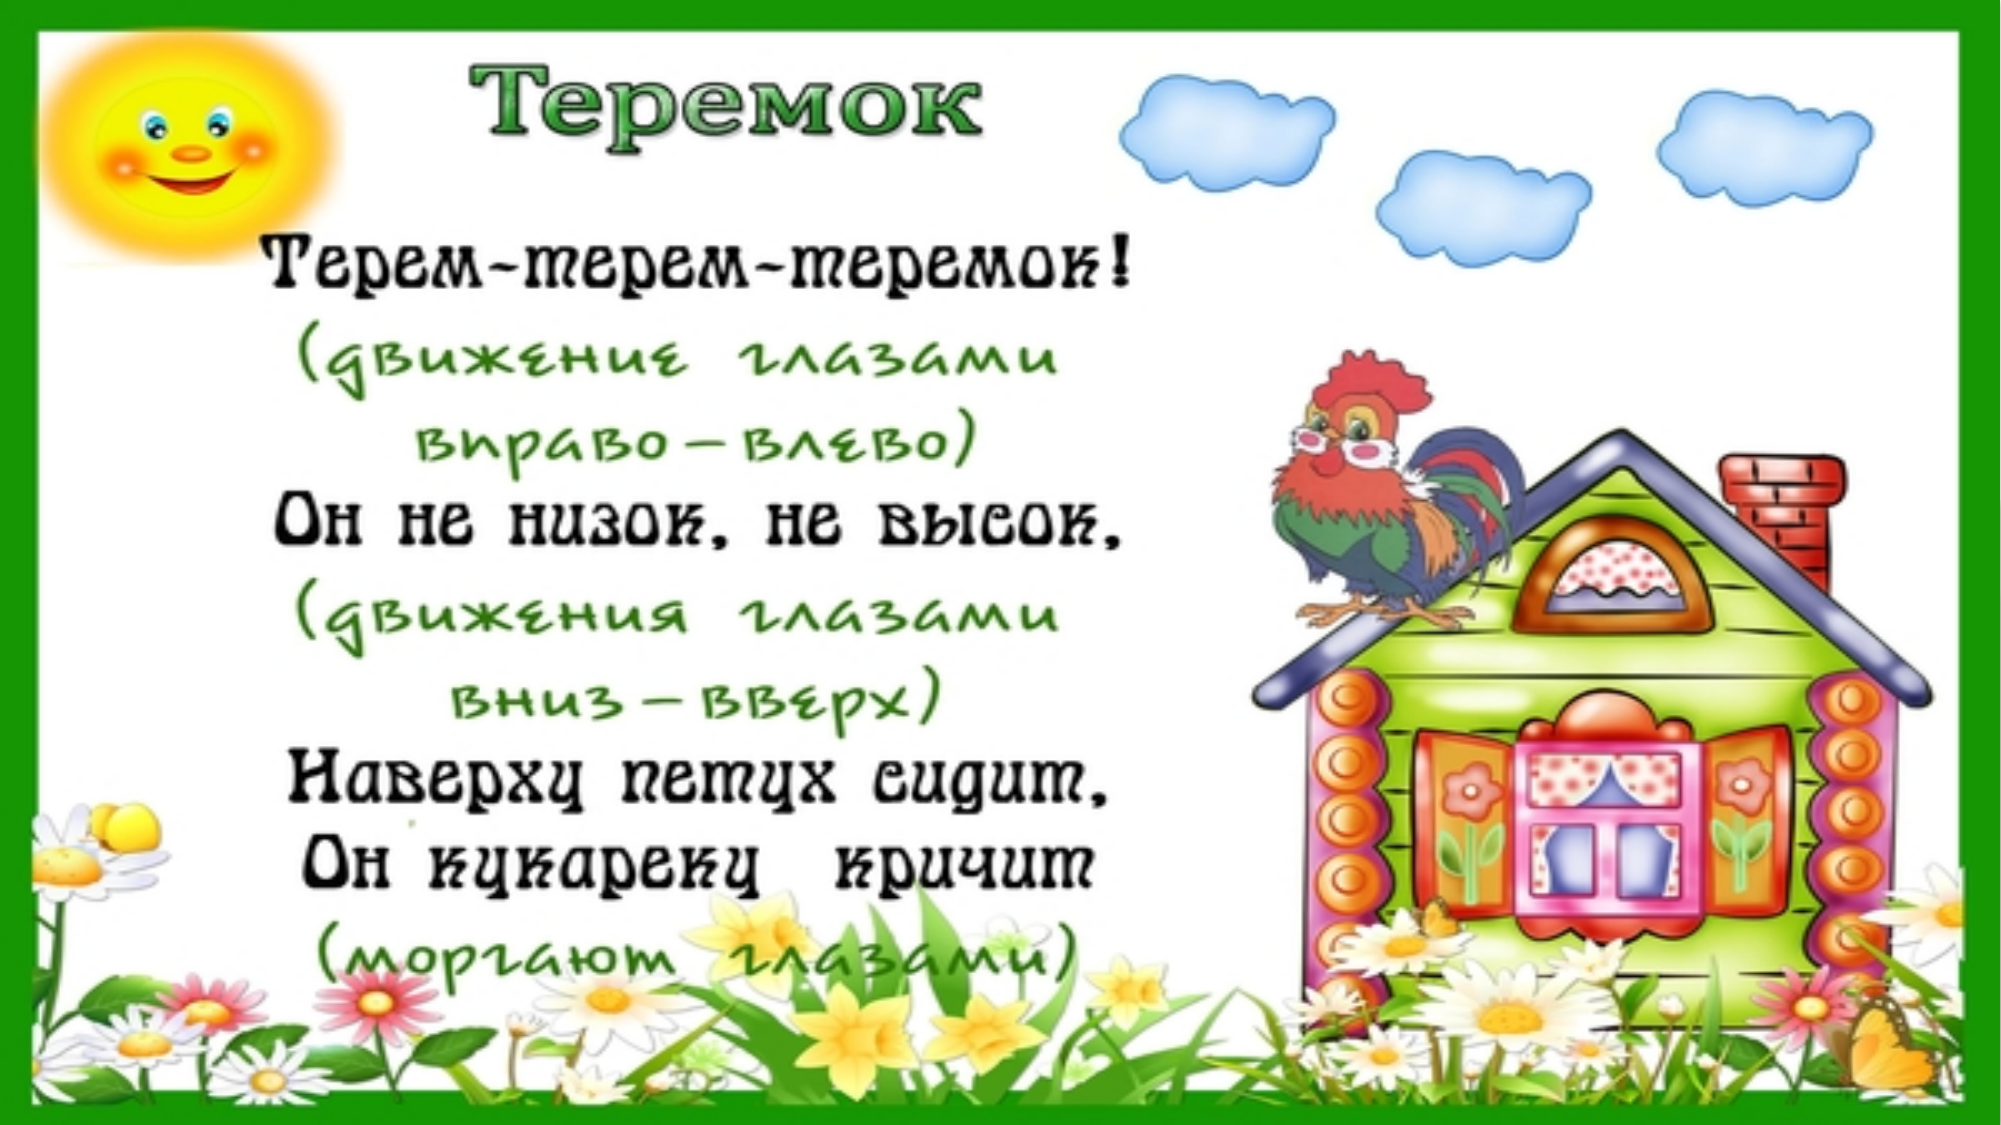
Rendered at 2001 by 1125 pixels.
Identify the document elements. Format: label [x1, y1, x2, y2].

list [0, 0, 2000, 1125]
